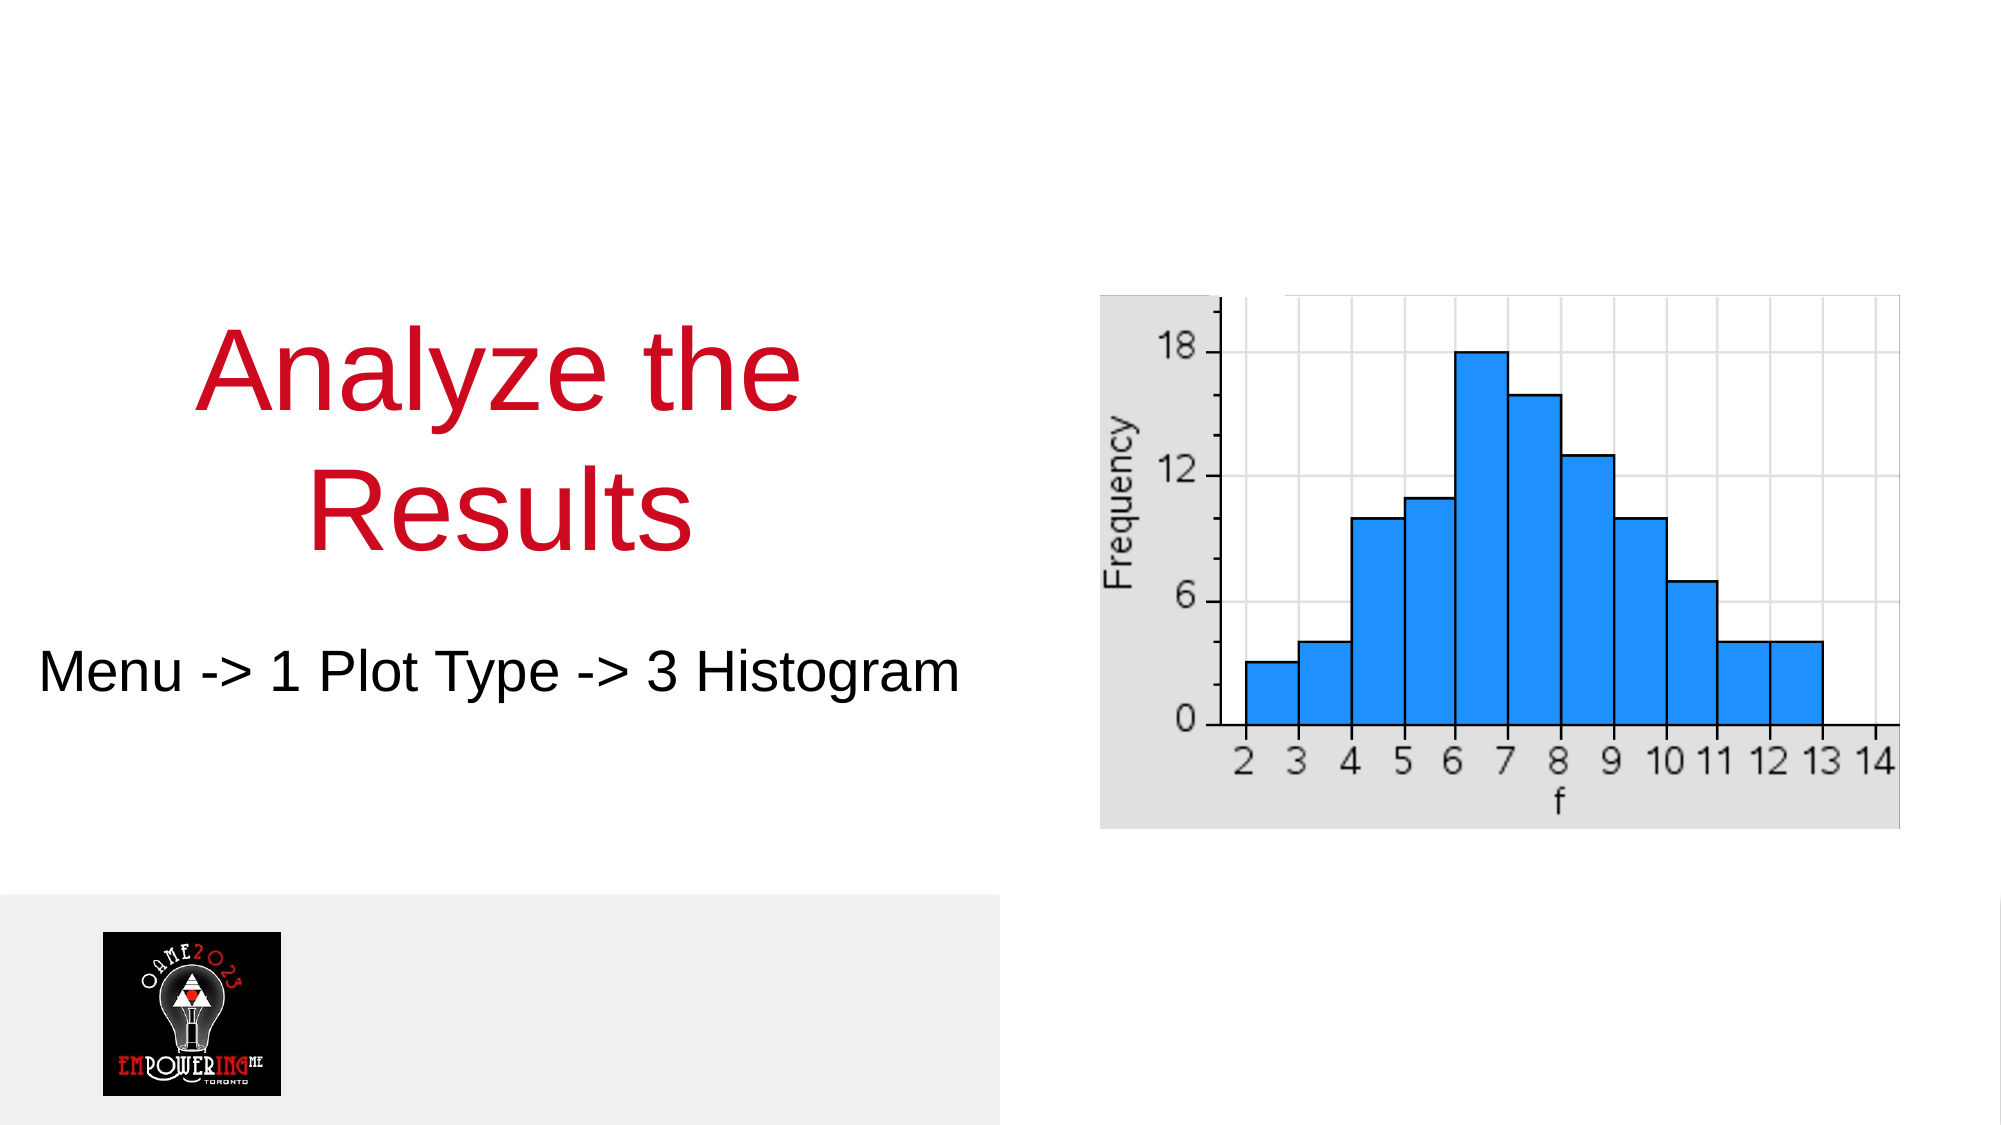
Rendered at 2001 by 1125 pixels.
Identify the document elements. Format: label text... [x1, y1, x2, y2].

picture [1100, 295, 1900, 830]
subtitle Menu -> 1 Plot Type -> 3 Histogram [0, 613, 1000, 884]
title Analyze the Results [58, 269, 943, 594]
picture [103, 932, 281, 1096]
